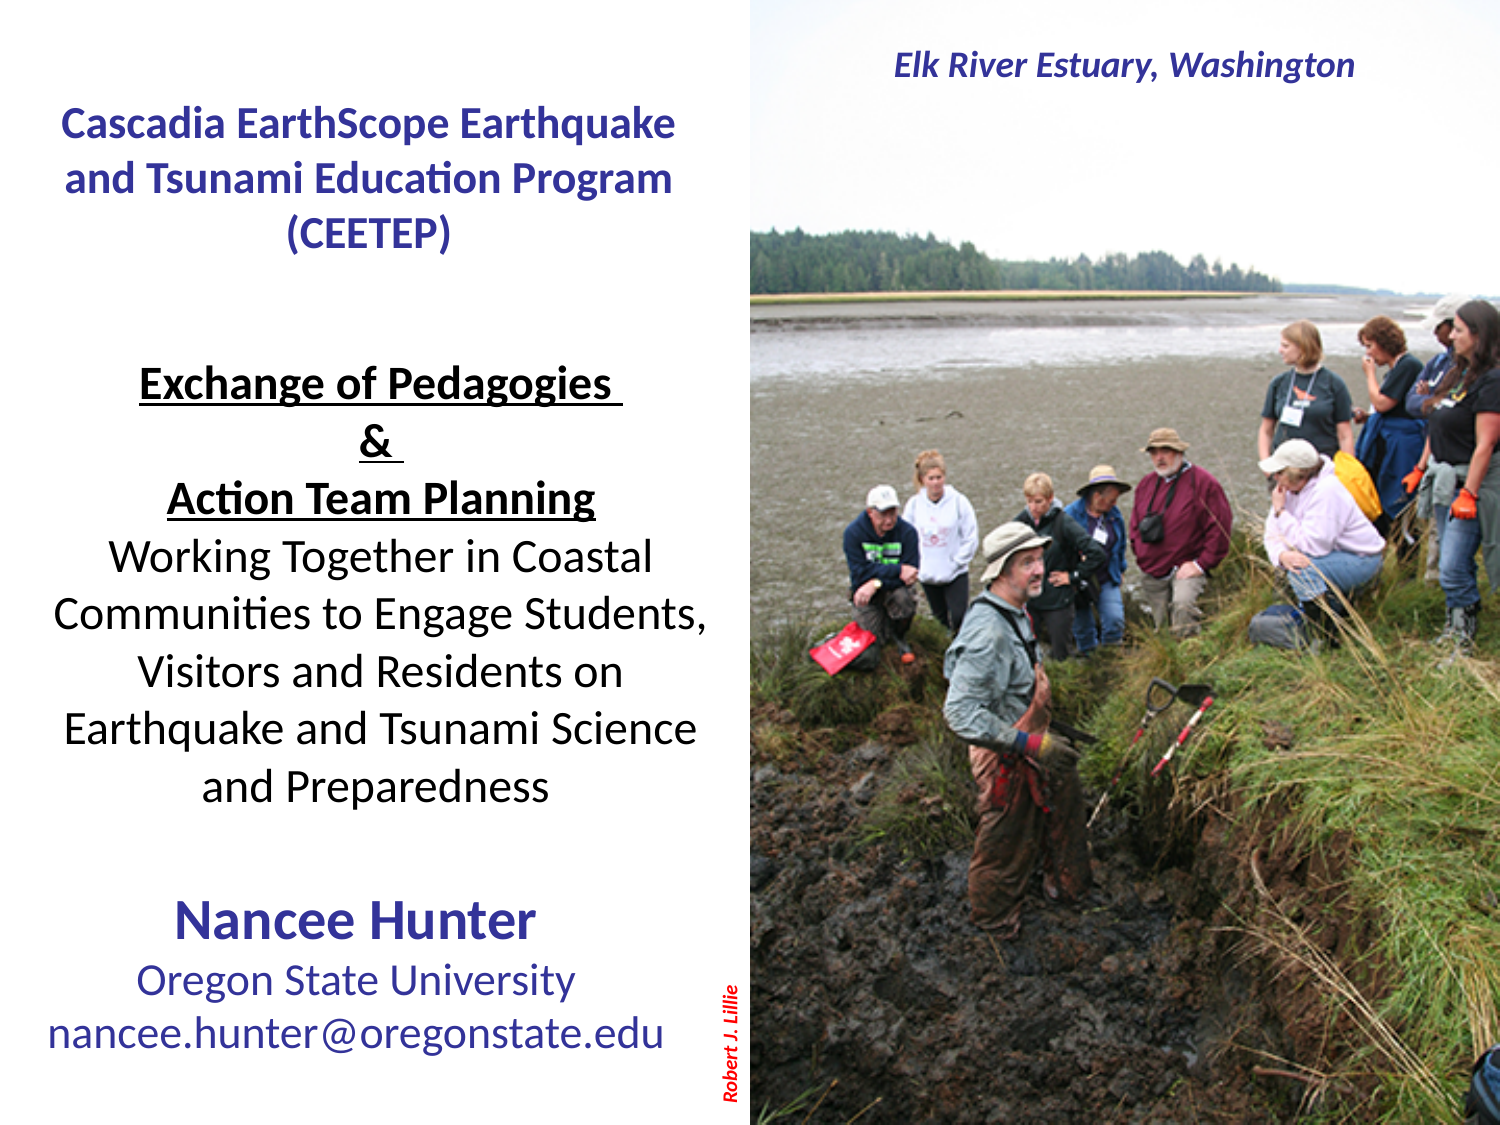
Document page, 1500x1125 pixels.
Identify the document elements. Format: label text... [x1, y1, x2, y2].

picture [749, 0, 1500, 1125]
text_box Cascadia EarthScope Earthquake and Tsunami Education Program (CEETEP) [12, 84, 725, 265]
text_box Exchange of Pedagogies & Action Team Planning Working Together in Coastal Communities to Engage Students, Visitors and Residents on Earthquake and Tsunami Science and Preparedness [24, 344, 738, 820]
text_box Nancee Hunter Oregon State University nancee.hunter@oregonstate.edu [0, 887, 713, 1065]
text_box Robert J. Lillie [714, 964, 744, 1125]
